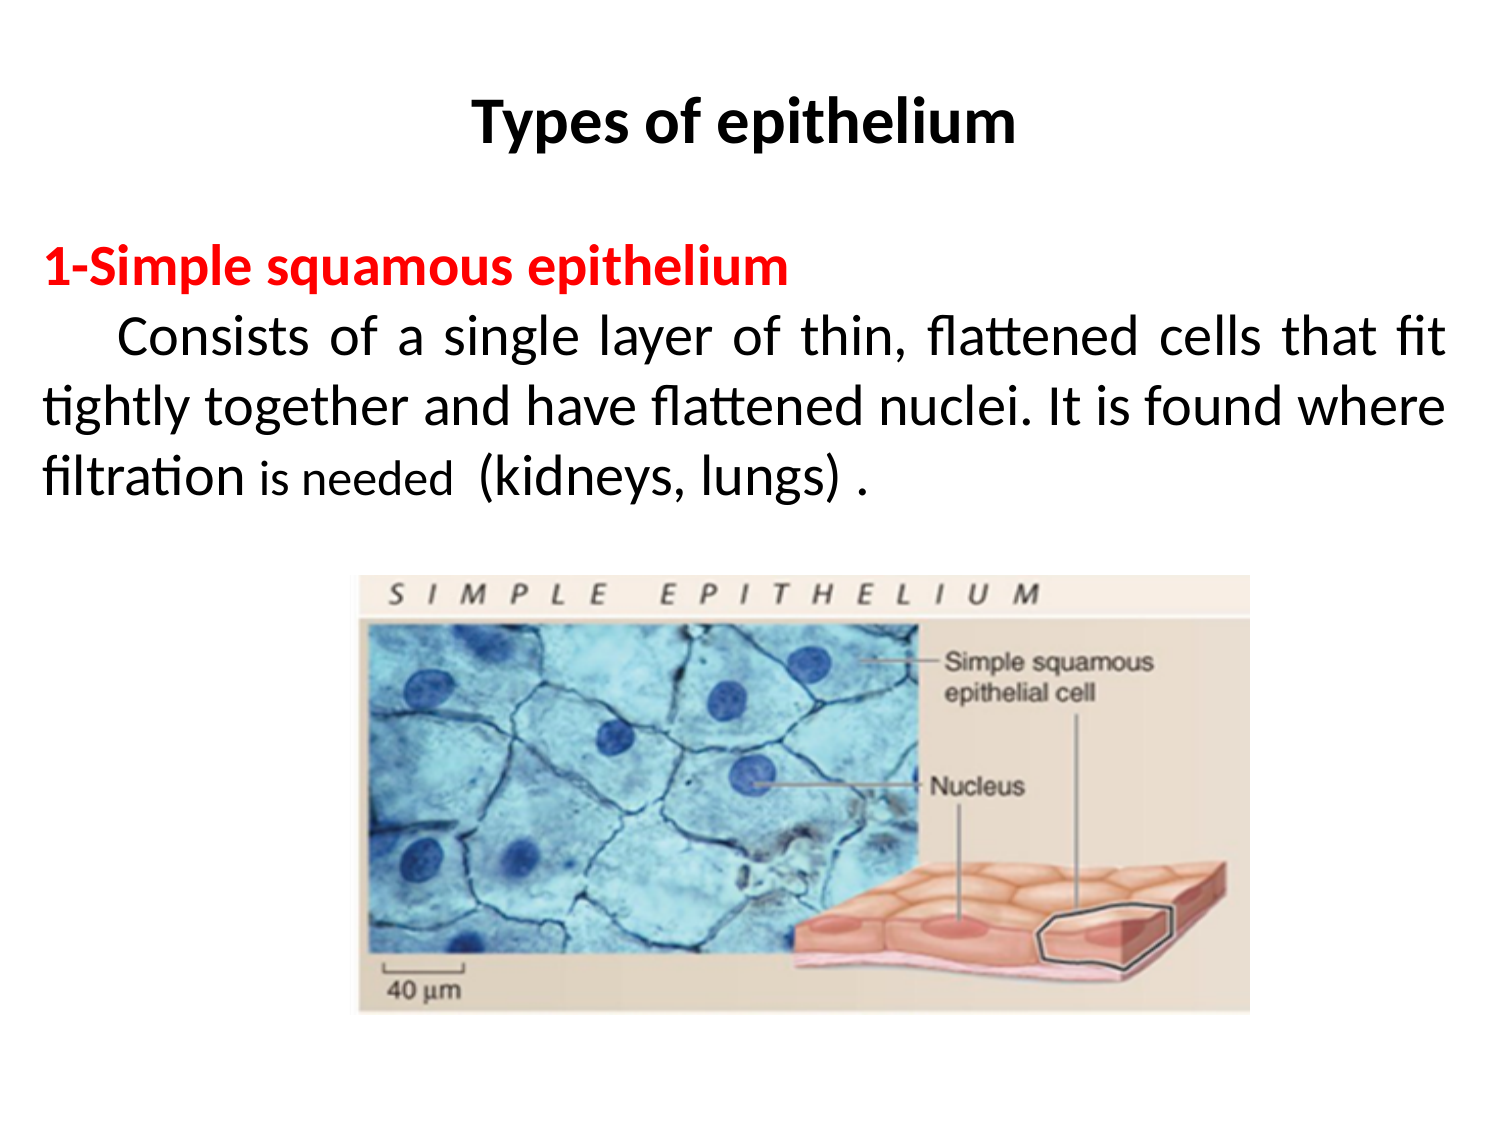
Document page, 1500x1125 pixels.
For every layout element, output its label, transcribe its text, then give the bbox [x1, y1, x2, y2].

picture [312, 575, 1251, 1015]
text_box Types of epithelium 1-Simple squamous epithelium Consists of a single layer of thin, flattened cells that fit tightly together and have flattened nuclei. It is found where filtration is needed (kidneys, lungs) . [27, 24, 1463, 515]
